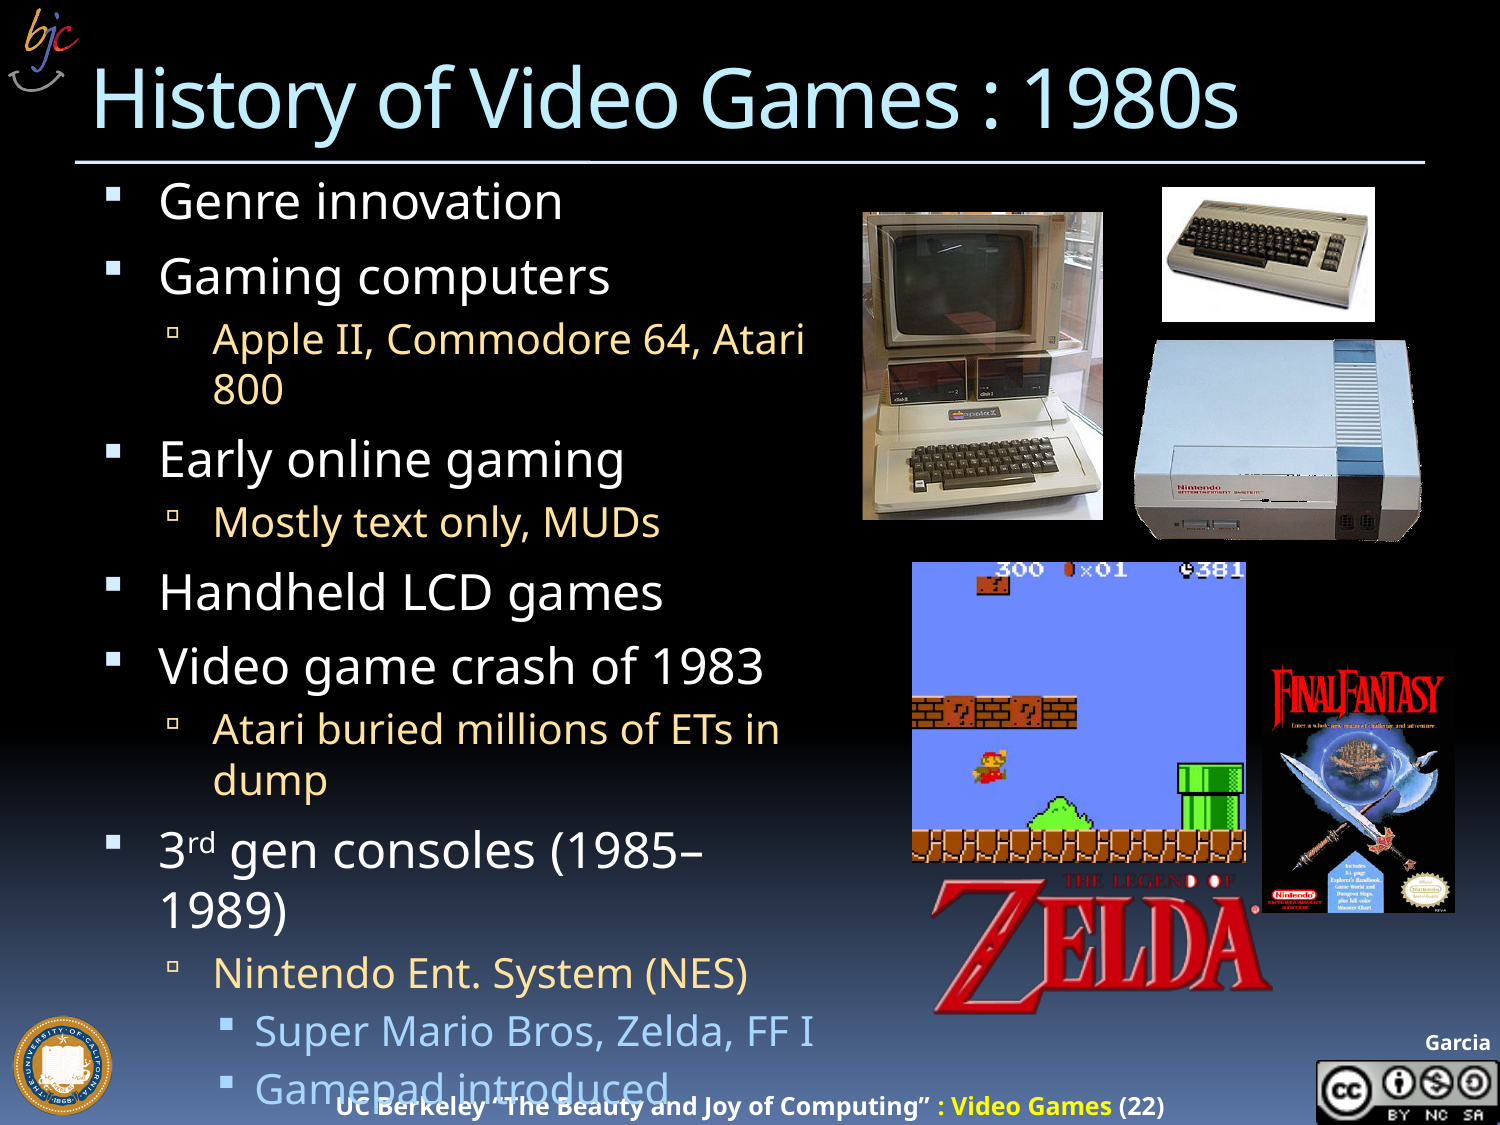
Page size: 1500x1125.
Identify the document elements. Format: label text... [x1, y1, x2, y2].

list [1112, 186, 1451, 642]
list Genre innovation Gaming computers Apple II, Commodore 64, Atari 800 Early online gaming Mostly text only, MUDs Handheld LCD games Video game crash of 1983 Atari buried millions of ETs in dump 3rd gen consoles (1985–1989) Nintendo Ent. System (NES) Super Mario Bros, Zelda, FF I Gamepad introduced [75, 163, 838, 1034]
picture [911, 561, 1247, 854]
picture [1161, 187, 1376, 323]
title History of Video Games : 1980s [75, 37, 1425, 163]
picture [1261, 649, 1455, 914]
picture [861, 211, 1104, 521]
picture [912, 861, 1297, 1035]
picture [12, 1015, 113, 1116]
picture [1316, 1060, 1500, 1125]
picture [8, 8, 79, 92]
